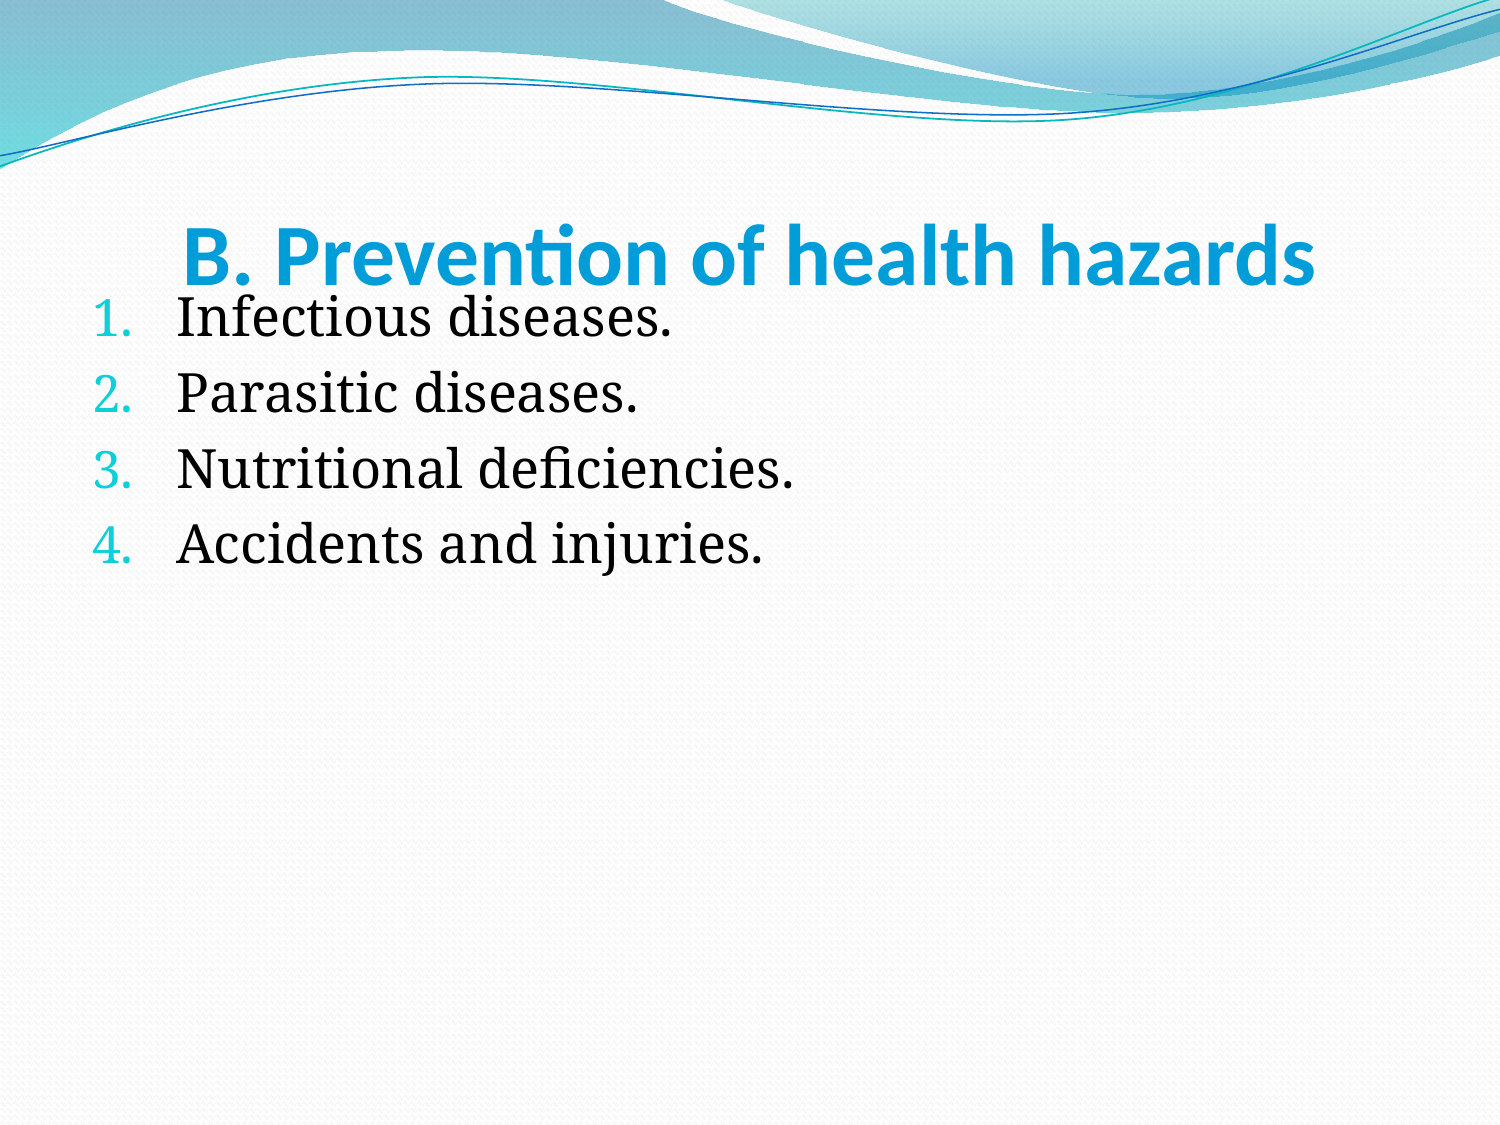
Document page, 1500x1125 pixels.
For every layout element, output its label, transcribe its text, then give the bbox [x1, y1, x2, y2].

title B. Prevention of health hazards [75, 115, 1425, 303]
list Infectious diseases. Parasitic diseases. Nutritional deficiencies. Accidents and injuries. [77, 275, 1485, 975]
